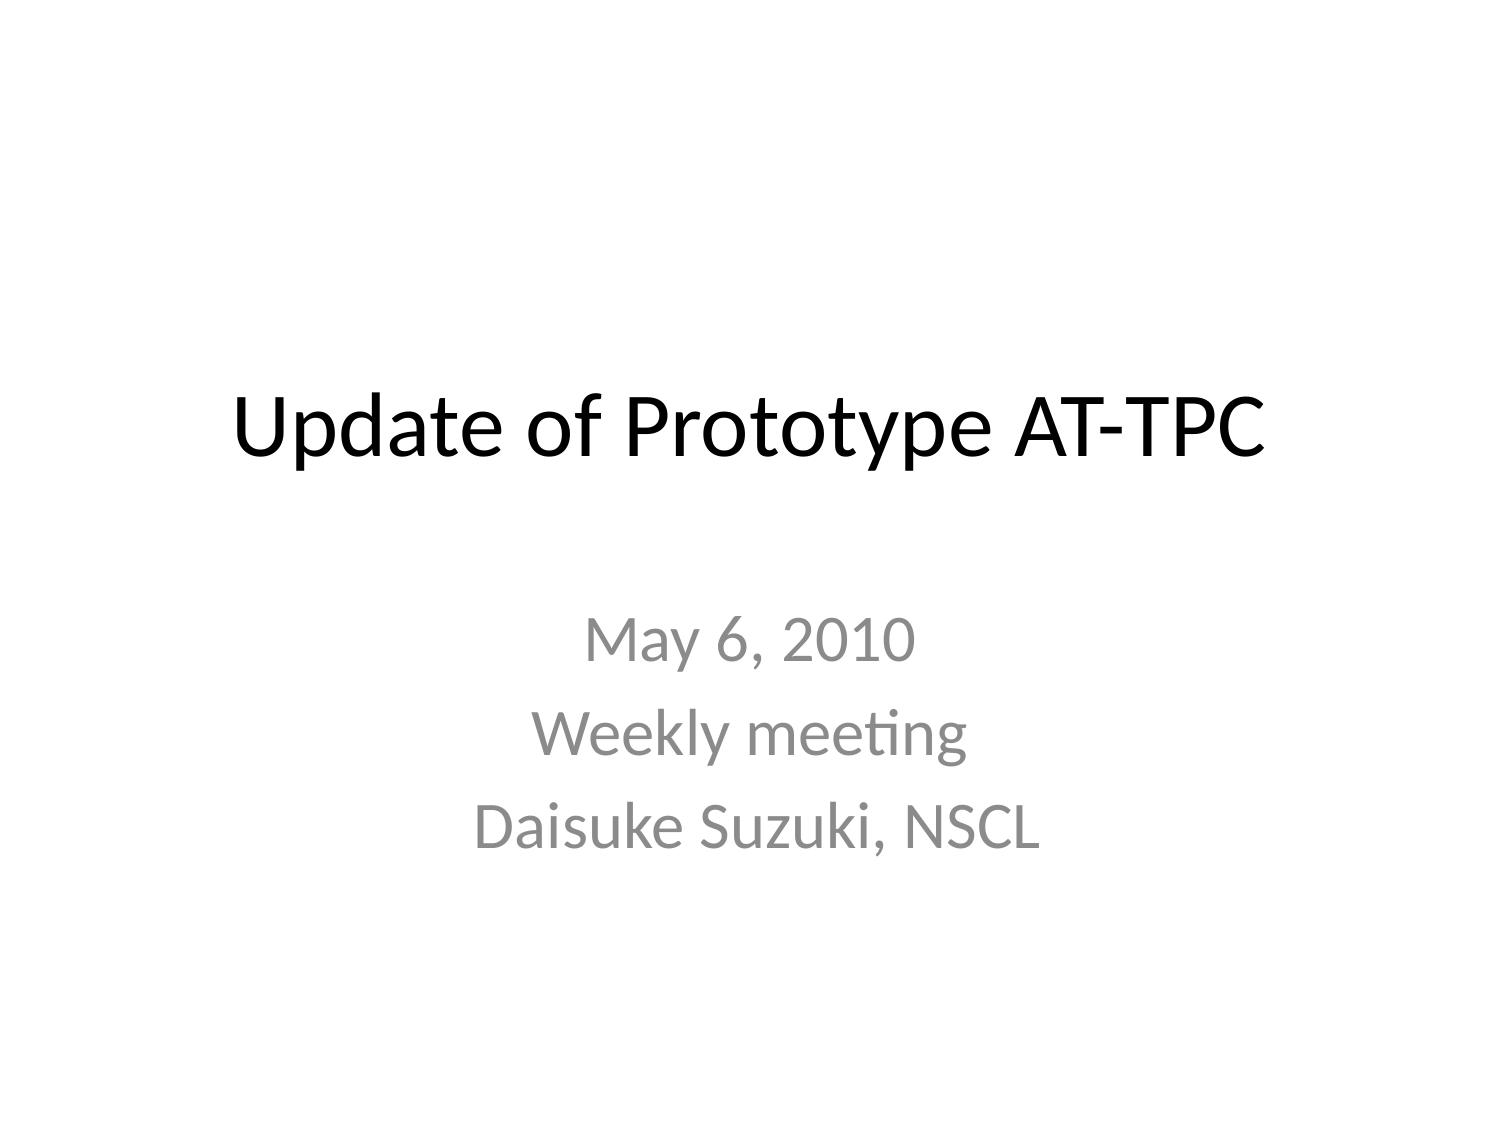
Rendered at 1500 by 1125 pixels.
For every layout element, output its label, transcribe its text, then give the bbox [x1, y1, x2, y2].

subtitle May 6, 2010 Weekly meeting Daisuke Suzuki, NSCL [187, 587, 1313, 888]
title Update of Prototype AT-TPC [112, 299, 1388, 541]
